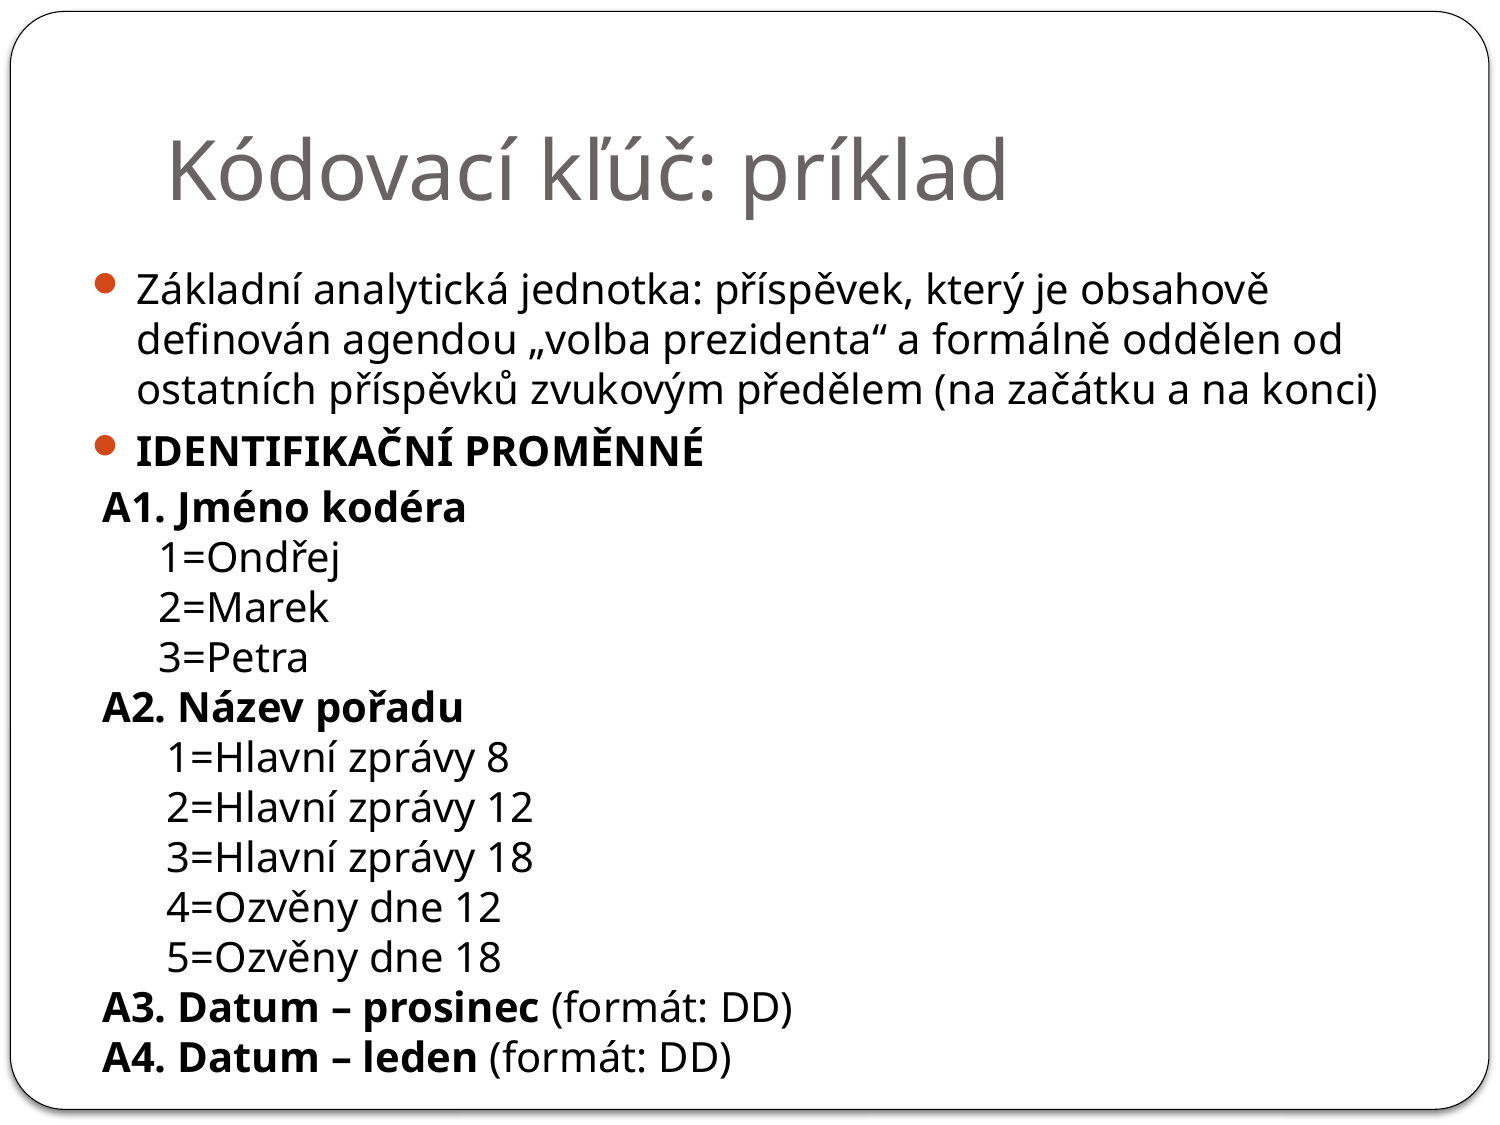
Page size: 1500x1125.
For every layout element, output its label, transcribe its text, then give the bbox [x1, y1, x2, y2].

title Kódovací kľúč: príklad [149, 44, 1426, 233]
list Základní analytická jednotka: příspěvek, který je obsahově definován agendou „volba prezidenta“ a formálně oddělen od ostatních příspěvků zvukovým předělem (na začátku a na konci) IDENTIFIKAČNÍ PROMĚNNÉ [76, 255, 1426, 501]
text_box A1. Jméno kodéra 1=Ondřej 2=Marek 3=Petra A2. Název pořadu 1=Hlavní zprávy 8 2=Hlavní zprávy 12 3=Hlavní zprávy 18 4=Ozvěny dne 12 5=Ozvěny dne 18 A3. Datum – prosinec (formát: DD) A4. Datum – leden (formát: DD) [87, 473, 1425, 1089]
